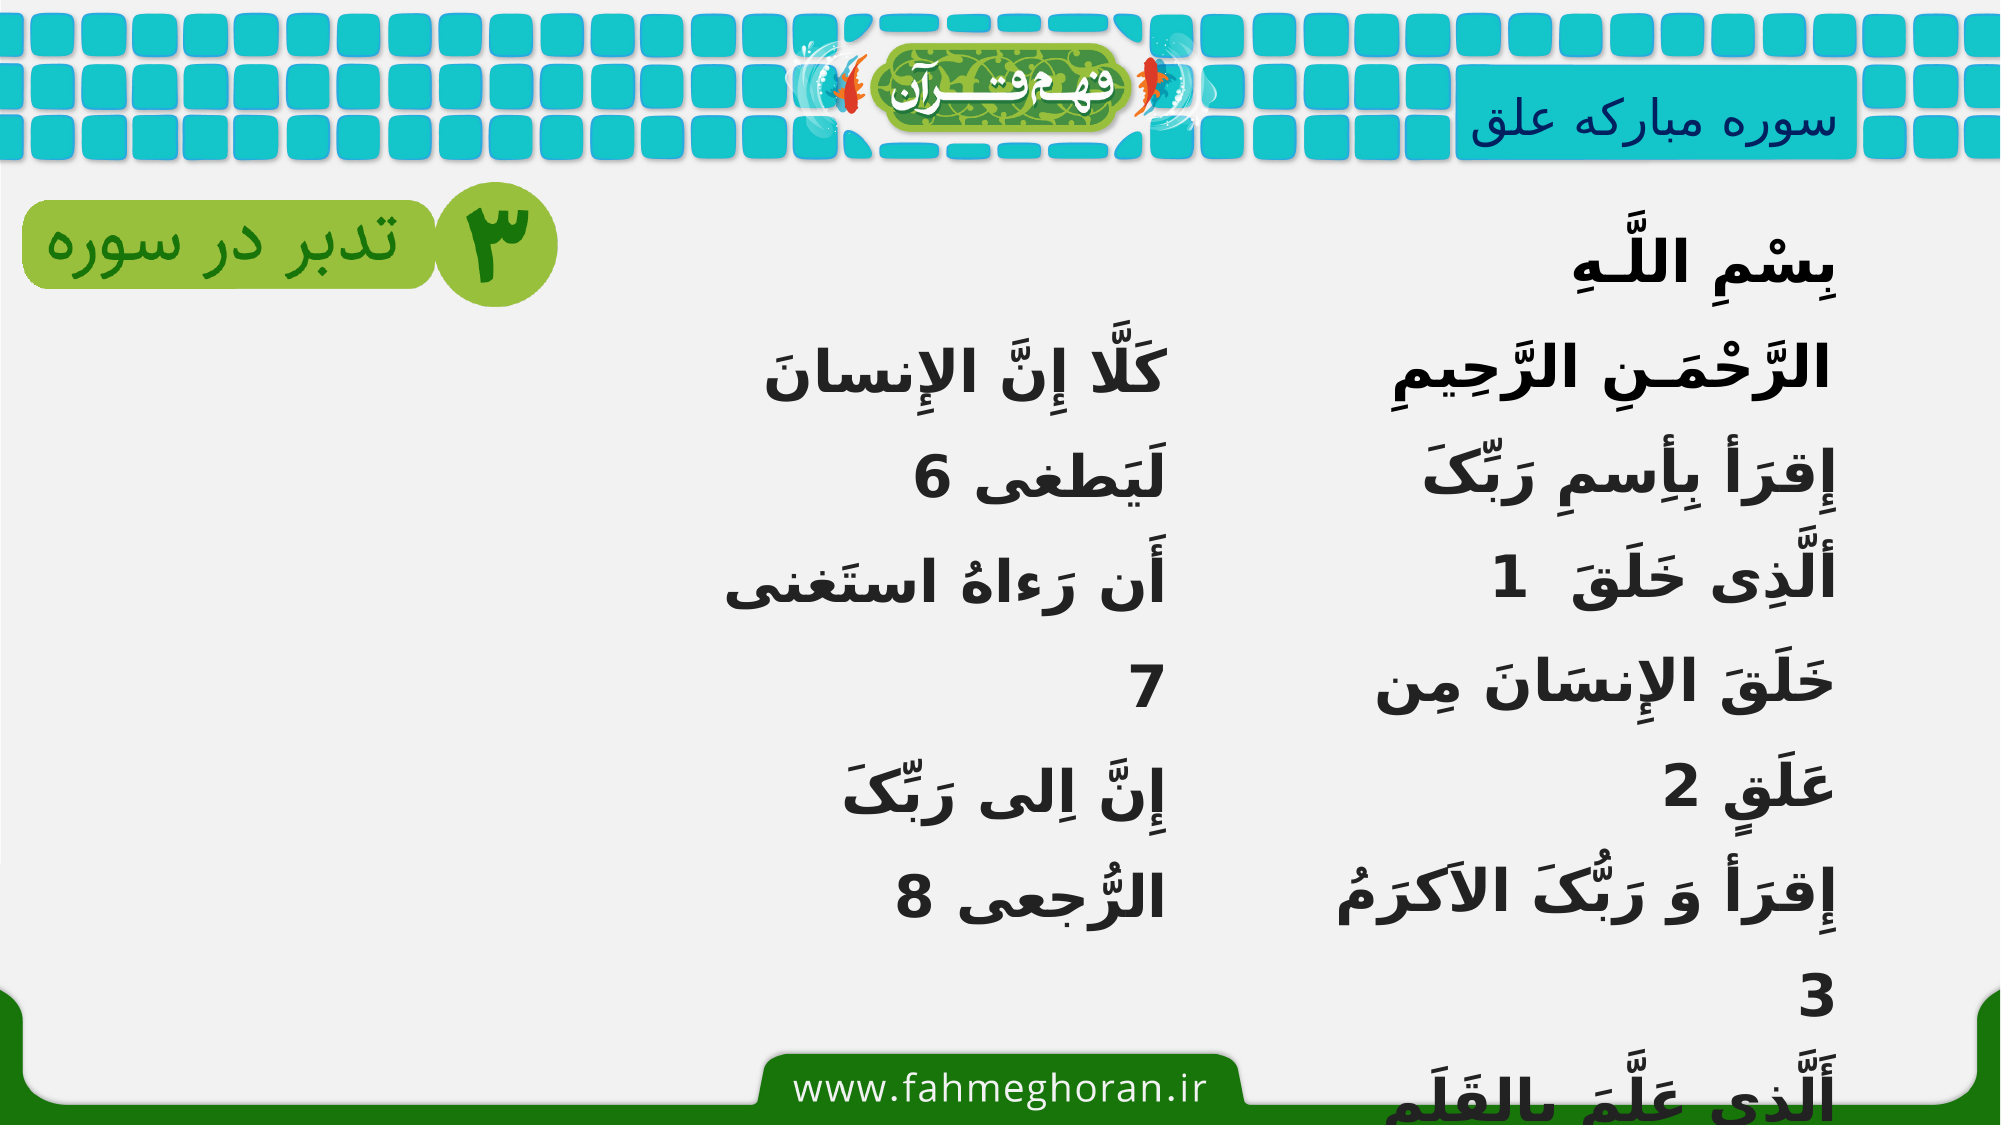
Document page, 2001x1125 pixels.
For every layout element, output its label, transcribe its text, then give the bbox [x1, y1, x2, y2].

text_box کَلَّا إِنَّ الإِنسانَ لَیَطغی 6 أَن رَءاهُ استَغنی 7 إِنَّ اِلی رَبِّکَ الرُّجعی 8 [660, 291, 1183, 1042]
picture [0, 0, 2001, 1125]
text_box سوره مبارکه علق [1450, 66, 1859, 154]
text_box بِسْمِ اللَّـهِ الرَّ‌حْمَـنِ الرَّ‌حِيمِ إِقرَأ بِأِسمِ رَبِّکَ ألَّذِی خَلَقَ 1 خَلَقَ الإِنسَانَ مِن عَلَقٍ 2 إِقرَأ وَ رَبُّکَ الاَکرَمُ 3 أَلَّذی عَلَّمَ بِالقَلَمِ 4 عَلَّمَ الإِنسَانَ مَا لَم یَعلَم 5 [1314, 181, 1853, 1125]
